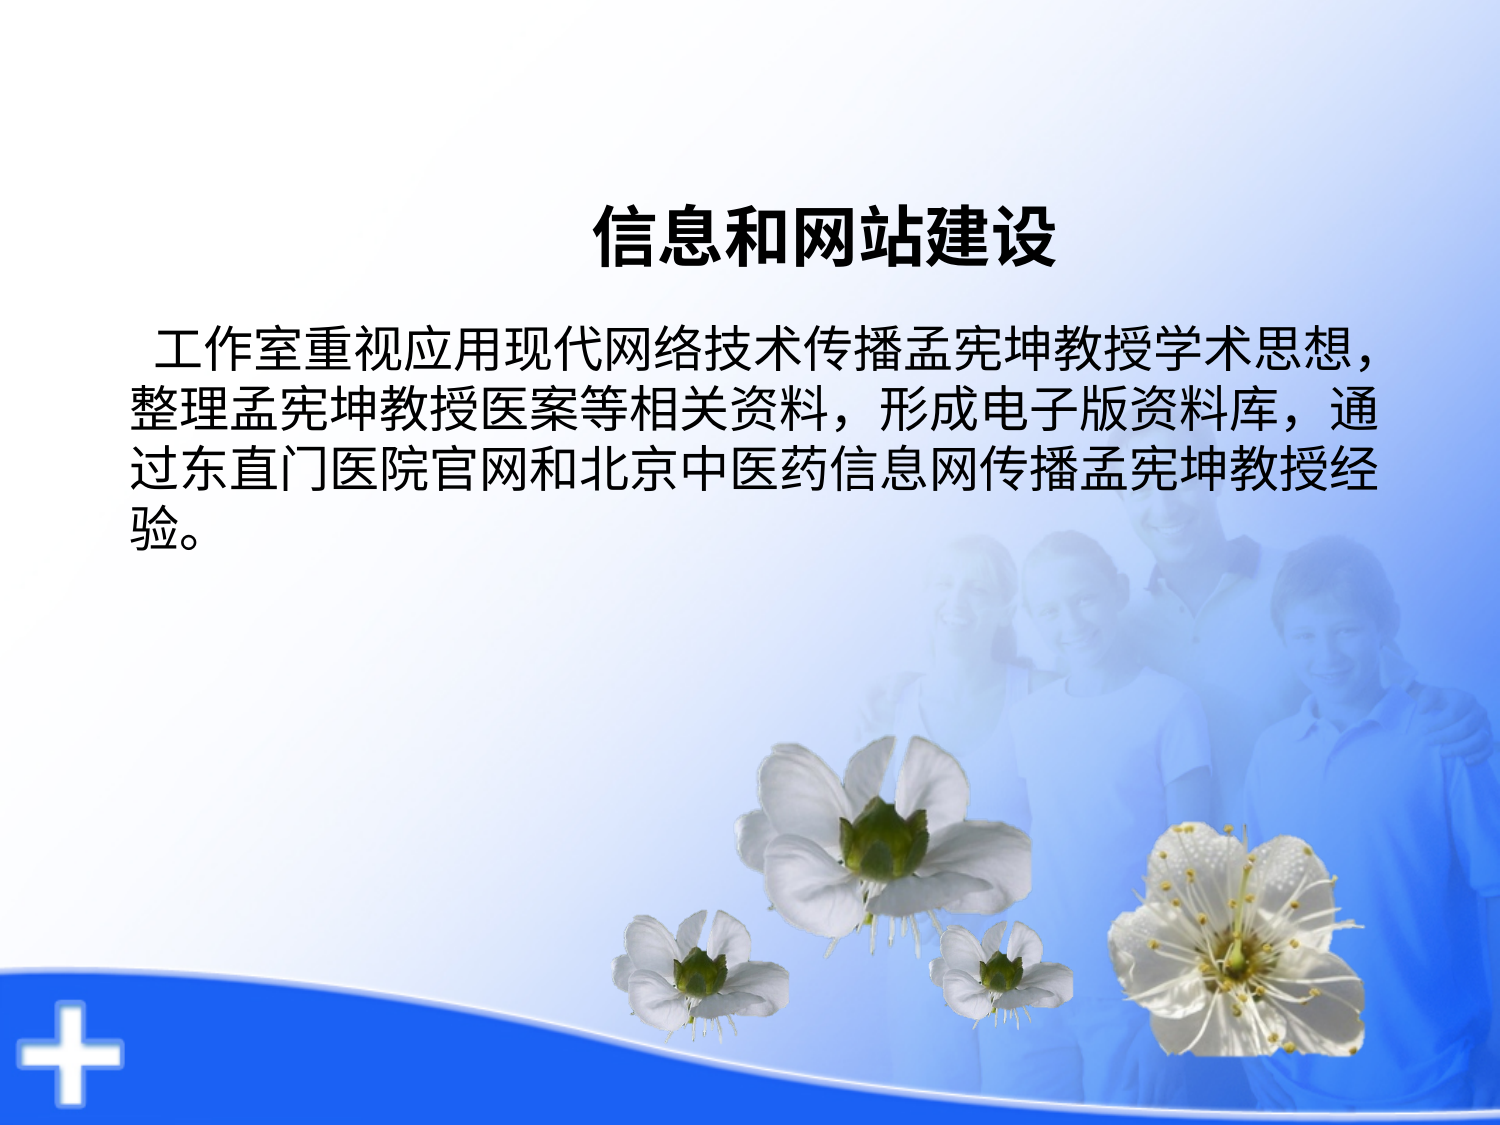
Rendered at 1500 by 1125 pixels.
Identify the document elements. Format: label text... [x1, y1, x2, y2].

picture [0, 0, 1500, 1125]
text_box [584, 668, 1401, 1087]
list 工作室重视应用现代网络技术传播孟宪坤教授学术思想，整理孟宪坤教授医案等相关资料，形成电子版资料库，通过东直门医院官网和北京中医药信息网传播孟宪坤教授经验。 [58, 309, 1409, 1125]
text_box 信息和网站建设 [576, 187, 1074, 283]
